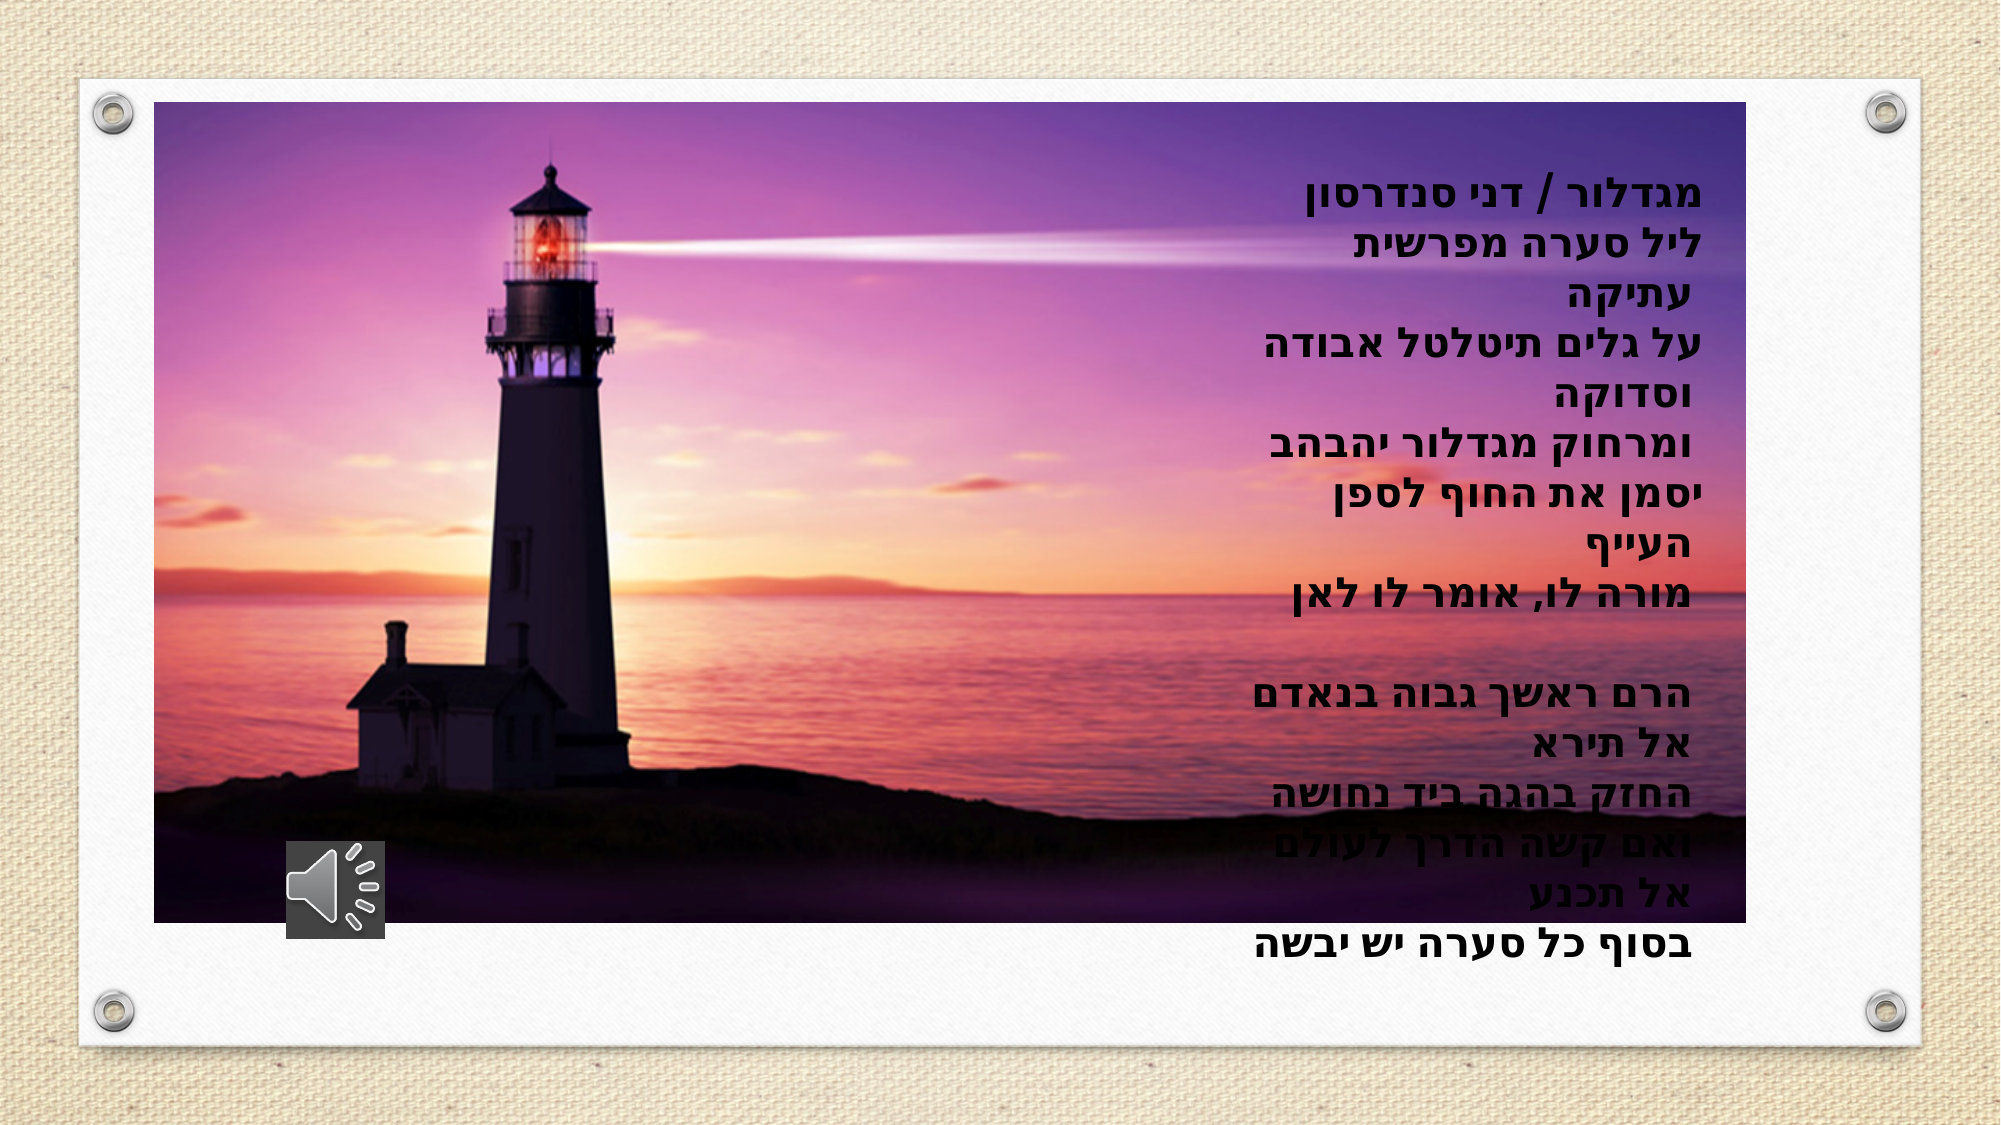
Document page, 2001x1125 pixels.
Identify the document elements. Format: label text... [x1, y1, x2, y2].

picture [0, 0, 2001, 1125]
text_box מגדלור / דני סנדרסון ליל סערה מפרשית עתיקה על גלים תיטלטל אבודה וסדוקה ומרחוק מגדלור יהבהב יסמן את החוף לספן העייף מורה לו, אומר לו לאן הרם ראשך גבוה בנאדם אל תירא החזק בהגה ביד נחושה ואם קשה הדרך לעולם אל תכנע בסוף כל סערה יש יבשה [1208, 924, 1719, 974]
